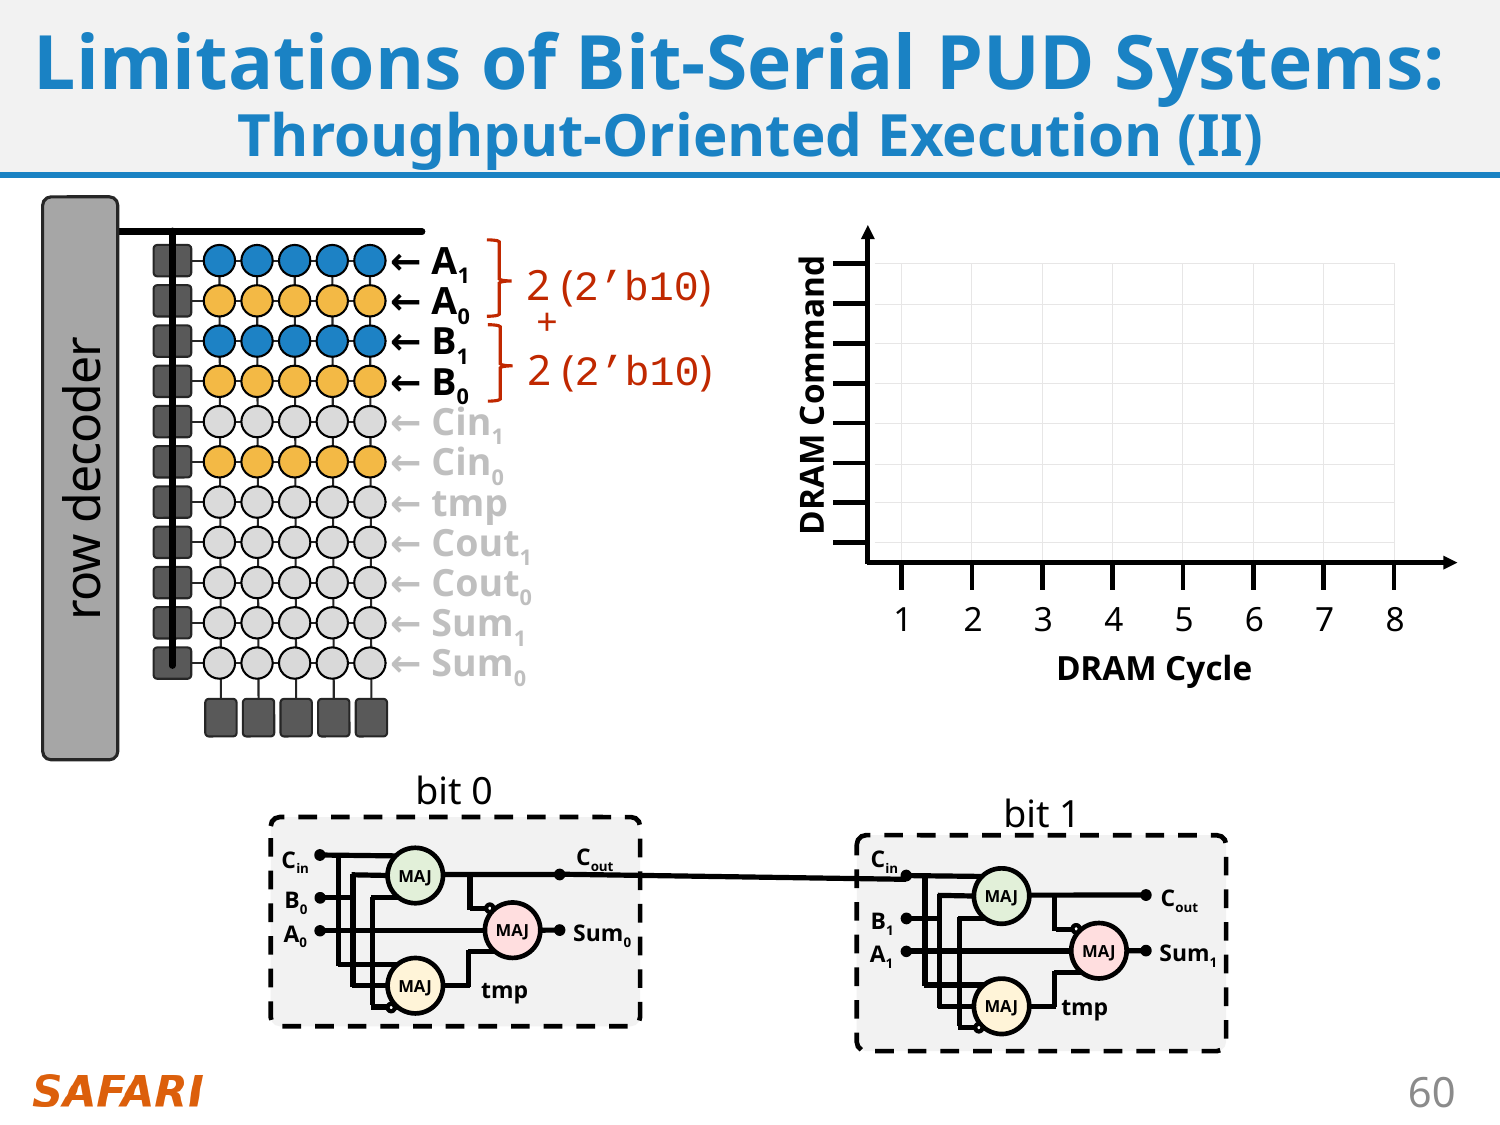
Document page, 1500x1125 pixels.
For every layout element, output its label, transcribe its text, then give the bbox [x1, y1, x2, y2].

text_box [42, 196, 757, 760]
picture [31, 1065, 209, 1117]
title Limitations of Bit-Serial PUD Systems: Throughput-Oriented Execution (II) [0, 20, 1500, 173]
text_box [266, 759, 1234, 1052]
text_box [783, 225, 1458, 721]
